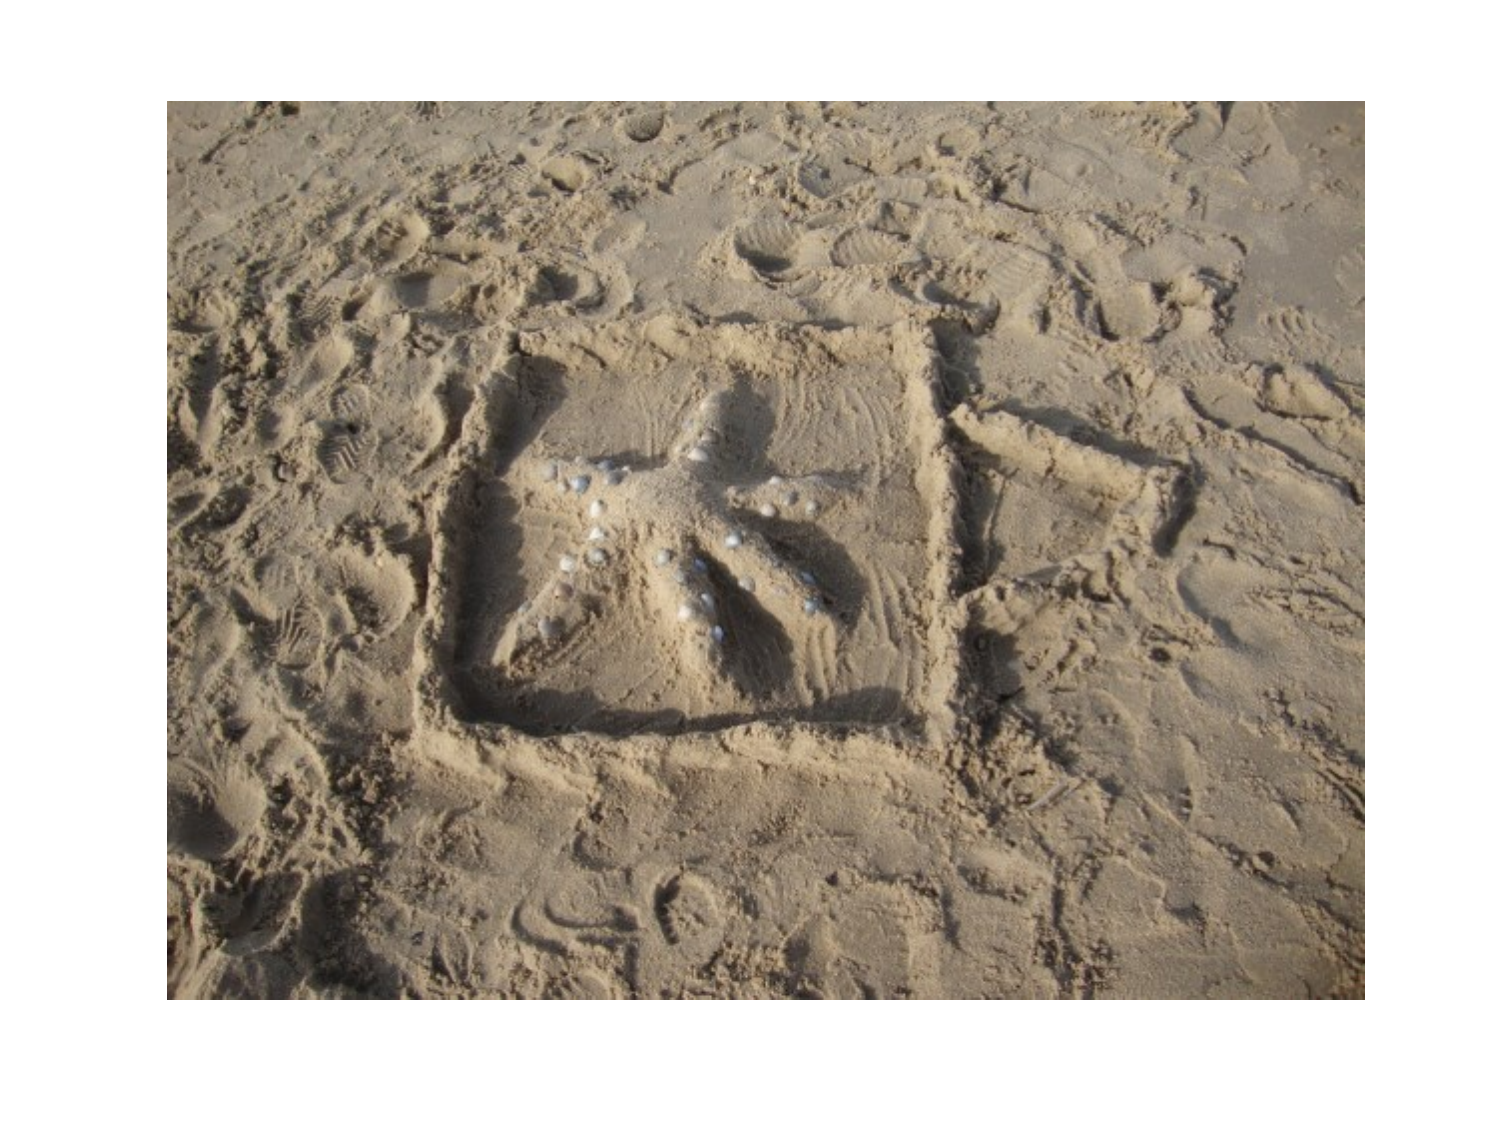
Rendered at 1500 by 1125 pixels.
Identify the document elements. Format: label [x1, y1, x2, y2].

picture [166, 101, 1365, 1000]
